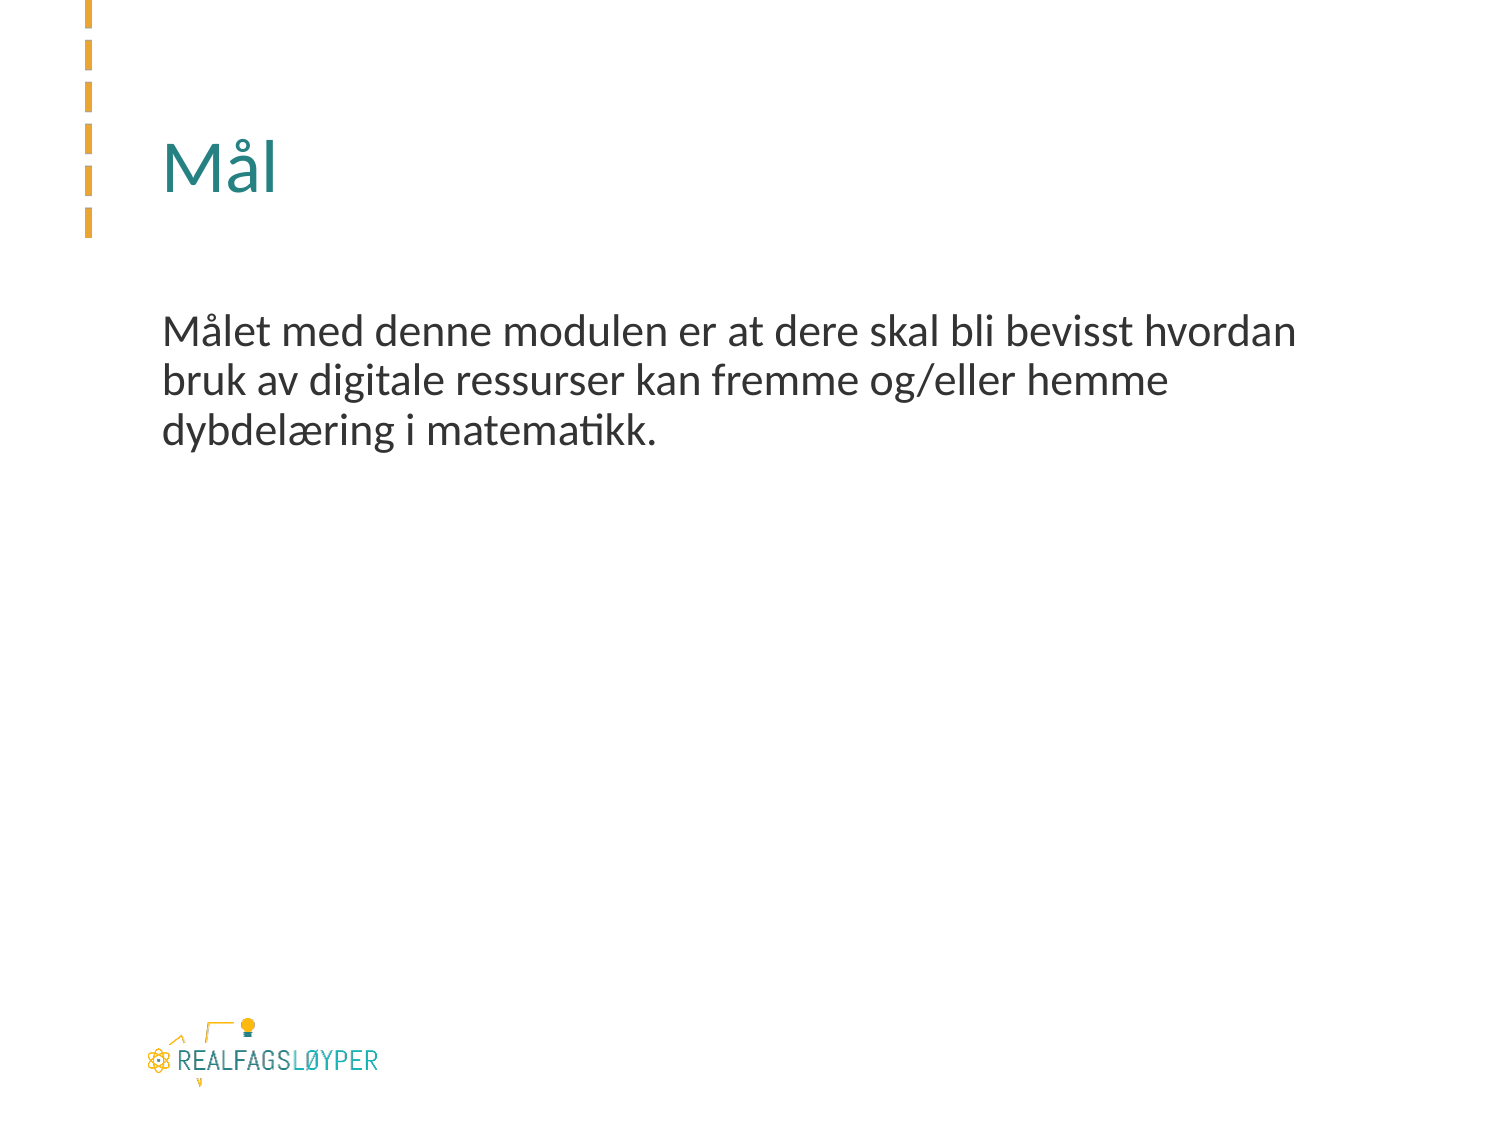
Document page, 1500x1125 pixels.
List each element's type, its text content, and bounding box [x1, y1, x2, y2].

list Målet med denne modulen er at dere skal bli bevisst hvordan bruk av digitale ressurser kan fremme og/eller hemme dybdelæring i matematikk. [146, 299, 1391, 986]
title Mål [146, 59, 1391, 278]
picture [146, 1018, 380, 1089]
picture [85, 0, 92, 238]
